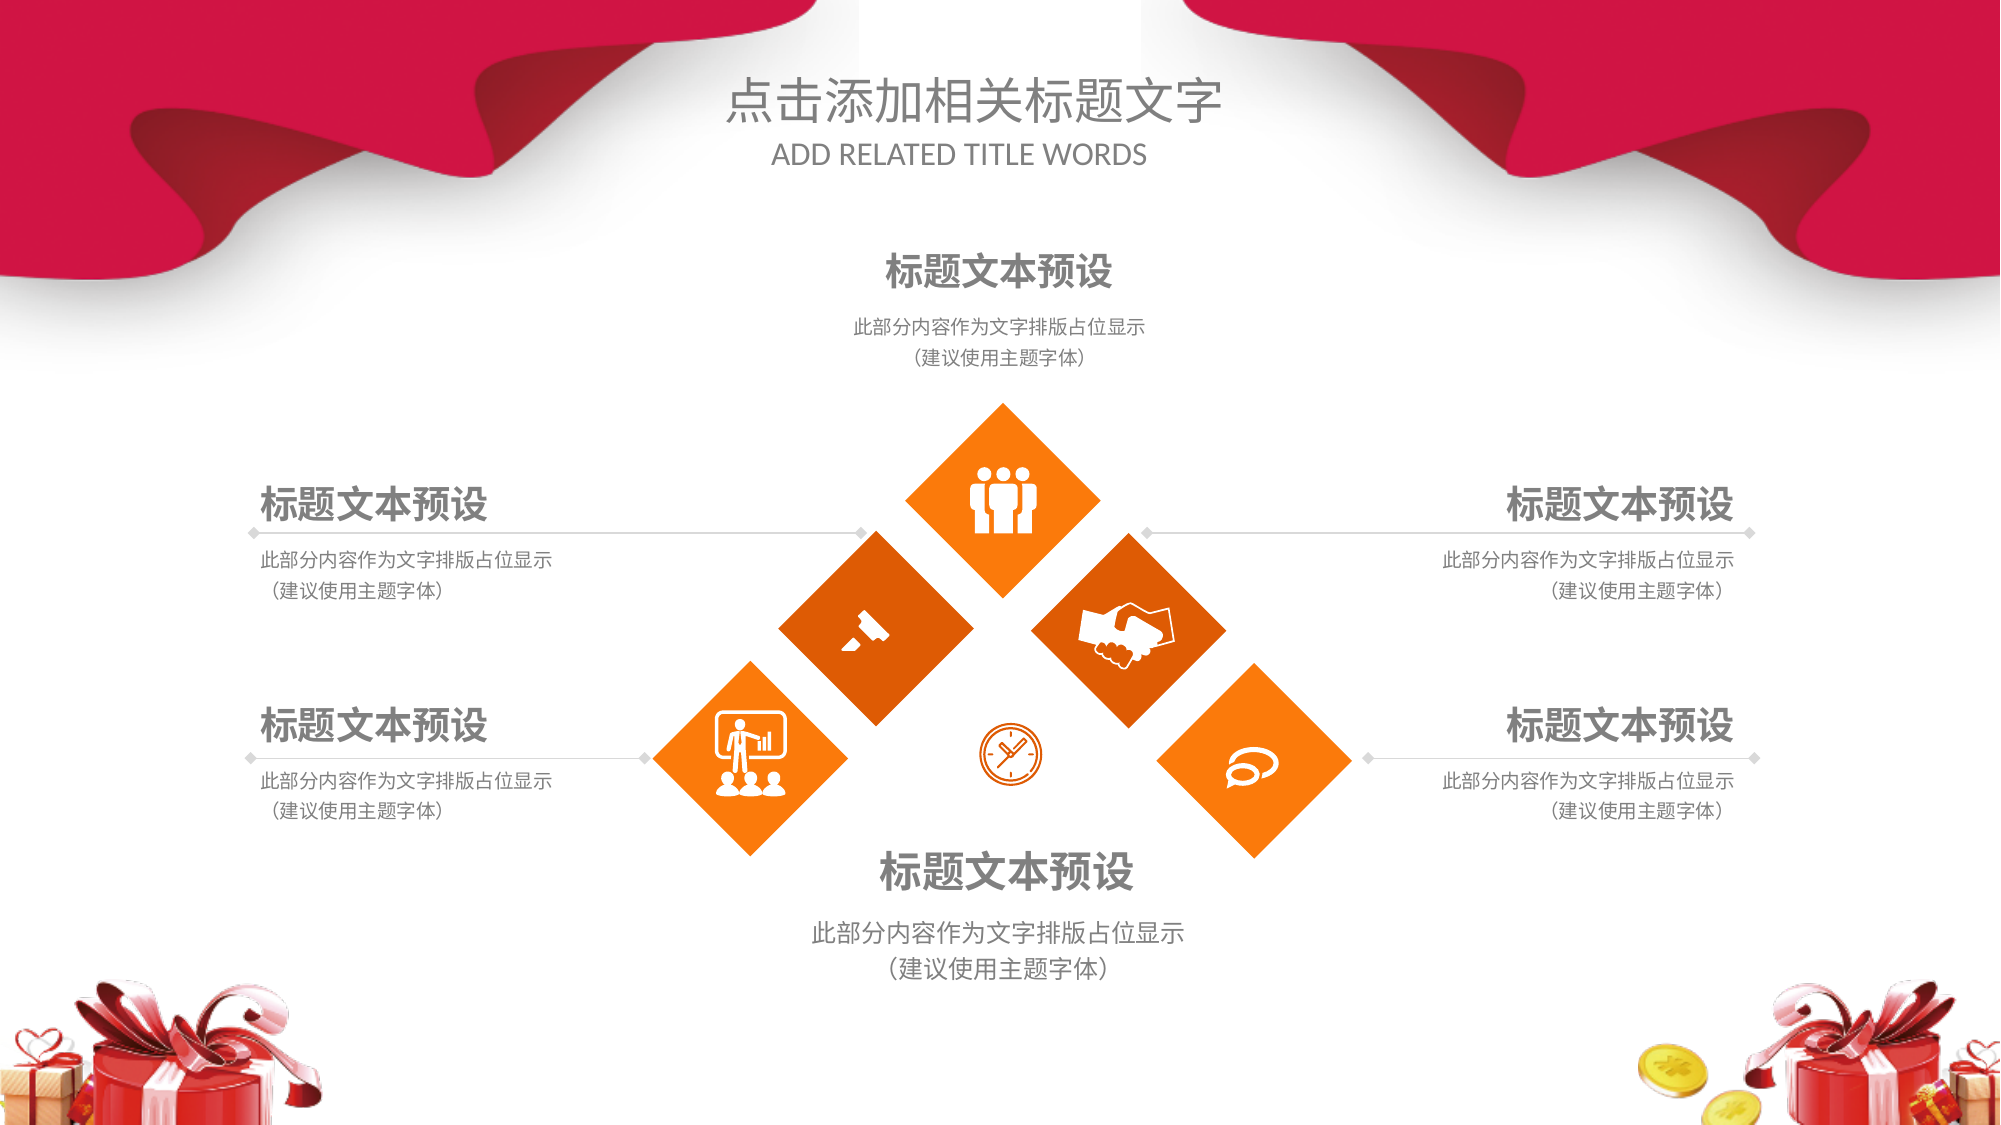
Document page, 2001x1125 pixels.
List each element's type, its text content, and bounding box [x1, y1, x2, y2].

picture [1141, 0, 2000, 374]
picture [0, 979, 323, 1125]
picture [1638, 979, 2000, 1125]
text_box 标题文本预设 [1352, 473, 1750, 532]
text_box 此部分内容作为文字排版占位显示 （建议使用主题字体） [245, 754, 652, 837]
text_box 标题文本预设 [1352, 693, 1750, 754]
text_box 标题文本预设 [245, 693, 652, 754]
text_box 此部分内容作为文字排版占位显示 （建议使用主题字体） [245, 533, 652, 616]
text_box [652, 402, 1352, 993]
text_box 此部分内容作为文字排版占位显示 （建议使用主题字体） [1352, 754, 1750, 834]
picture [0, 0, 859, 374]
text_box 此部分内容作为文字排版占位显示 （建议使用主题字体） [792, 300, 1207, 380]
text_box 标题文本预设 [245, 473, 652, 533]
text_box 此部分内容作为文字排版占位显示 （建议使用主题字体） [1352, 534, 1750, 613]
text_box 标题文本预设 [792, 240, 1207, 300]
